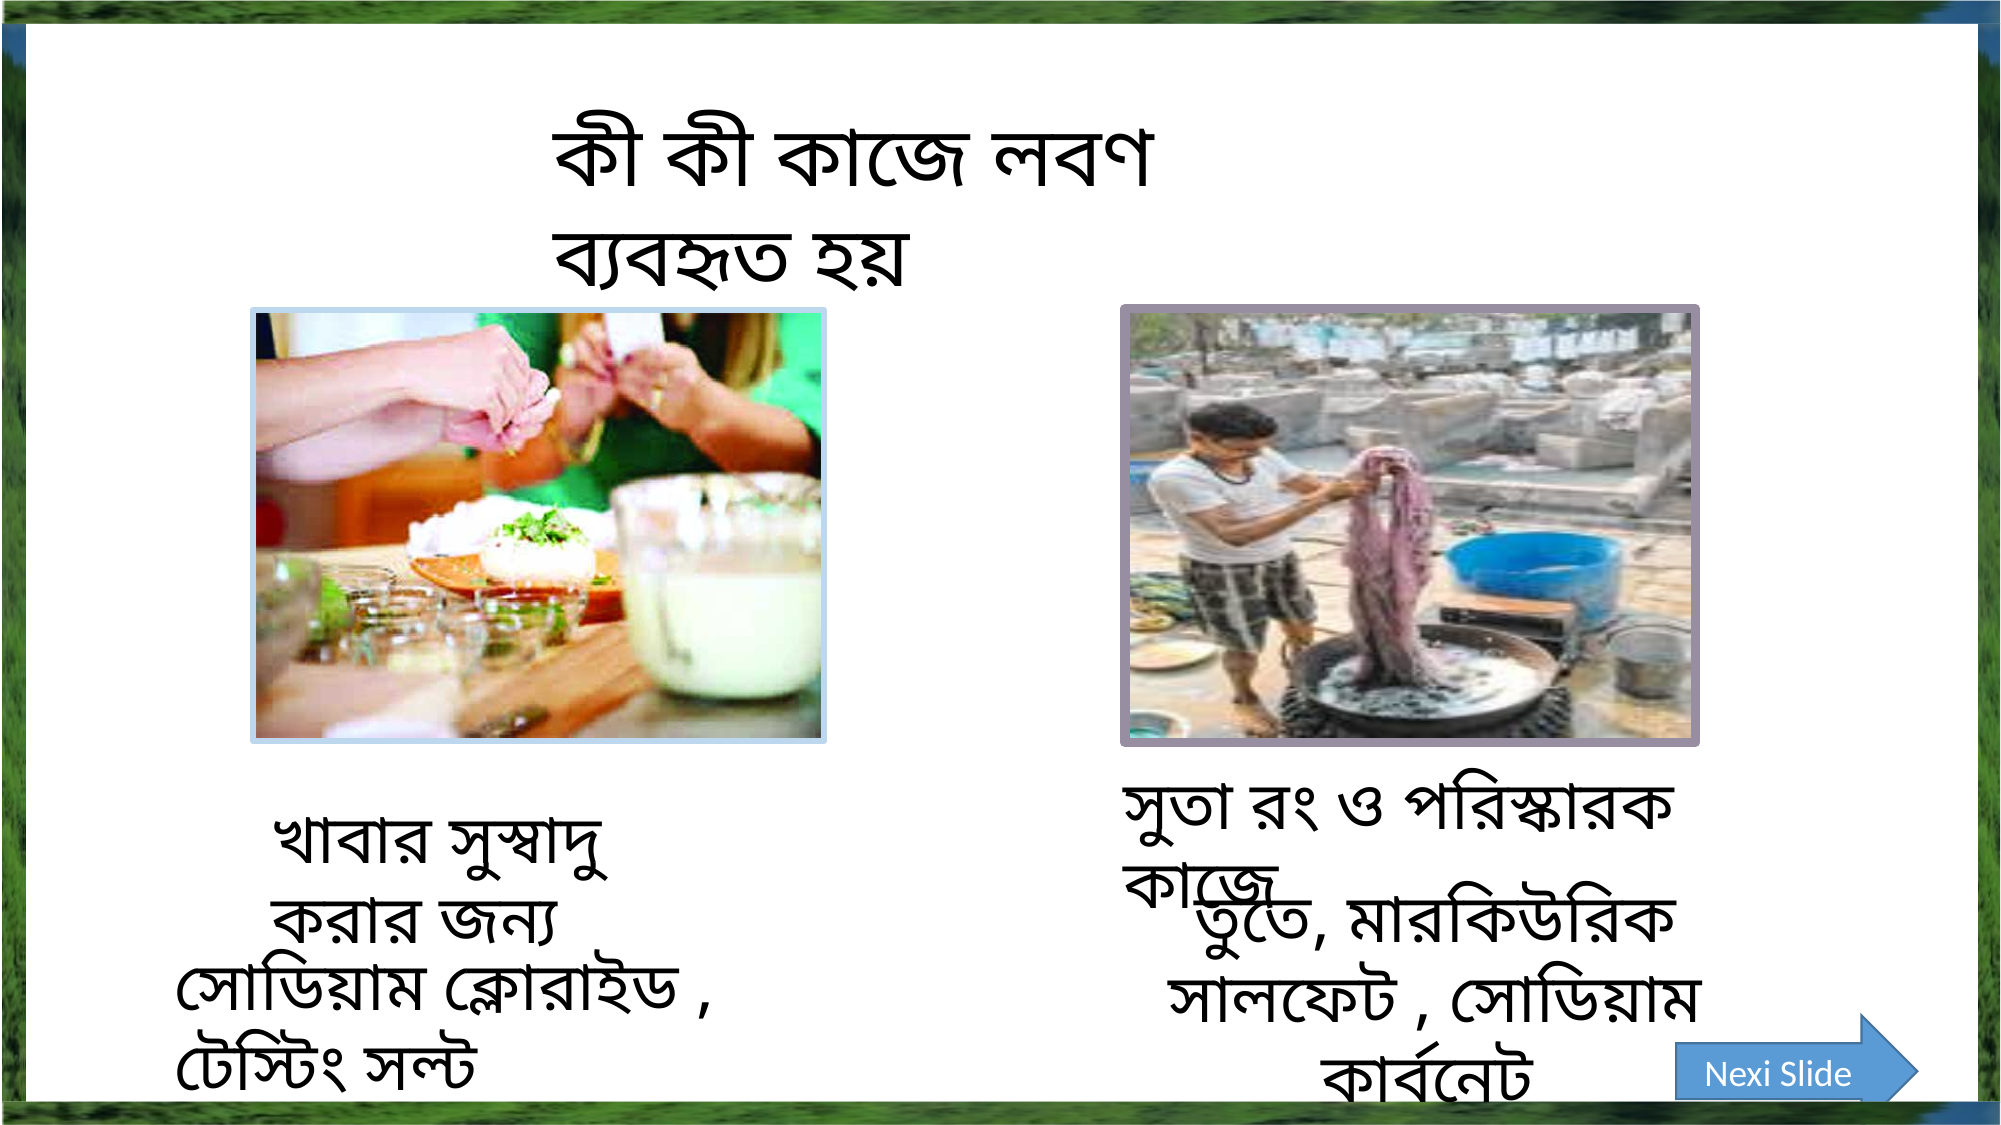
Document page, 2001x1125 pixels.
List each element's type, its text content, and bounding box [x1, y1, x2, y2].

text_box সুতা রং ও পরিস্কারক কাজে [1108, 755, 1712, 868]
text_box তুতে, মারকিউরিক সালফেট , সোডিয়াম কার্বনেট [1105, 868, 1766, 1123]
picture [5, 1, 2000, 23]
text_box সোডিয়াম ক্লোরাইড , টেস্টিং সল্ট [159, 936, 870, 1112]
picture [1129, 313, 1691, 738]
picture [2, 24, 26, 1101]
text_box খাবার সুস্বাদু করার জন্য [256, 789, 773, 936]
picture [1978, 24, 2001, 1101]
picture [4, 1102, 2000, 1124]
text_box কী কী কাজে লবণ ব্যবহৃত হয় [538, 95, 1355, 311]
picture [256, 313, 821, 738]
